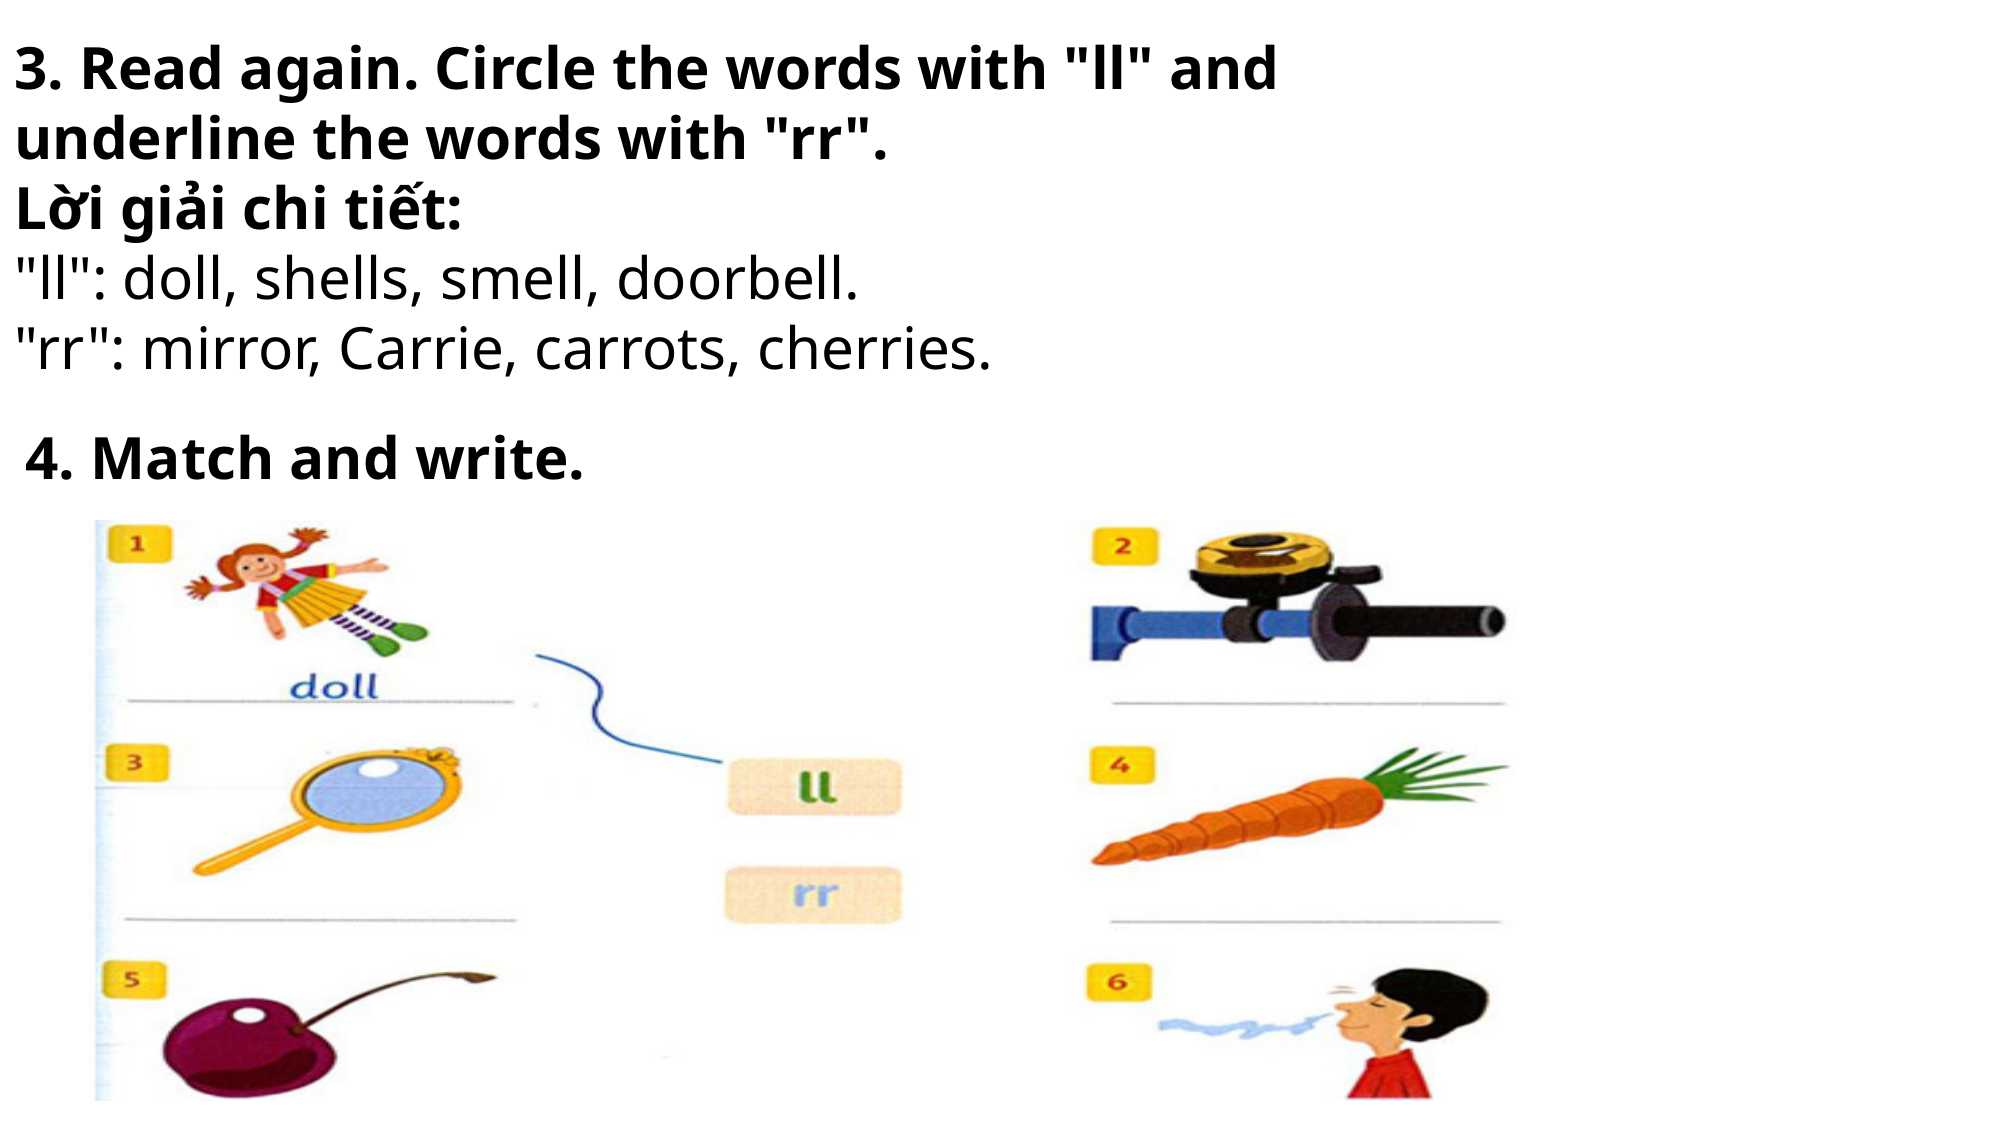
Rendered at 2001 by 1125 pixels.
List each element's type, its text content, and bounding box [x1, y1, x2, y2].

text_box 4. Match and write. [10, 413, 601, 499]
picture [88, 520, 1517, 1101]
text_box 3. Read again. Circle the words with "ll" and underline the words with "rr". Lời giải chi tiết: "ll": doll, shells, smell, doorbell. "rr": mirror, Carrie, carrots, cherries. [0, 23, 1552, 389]
